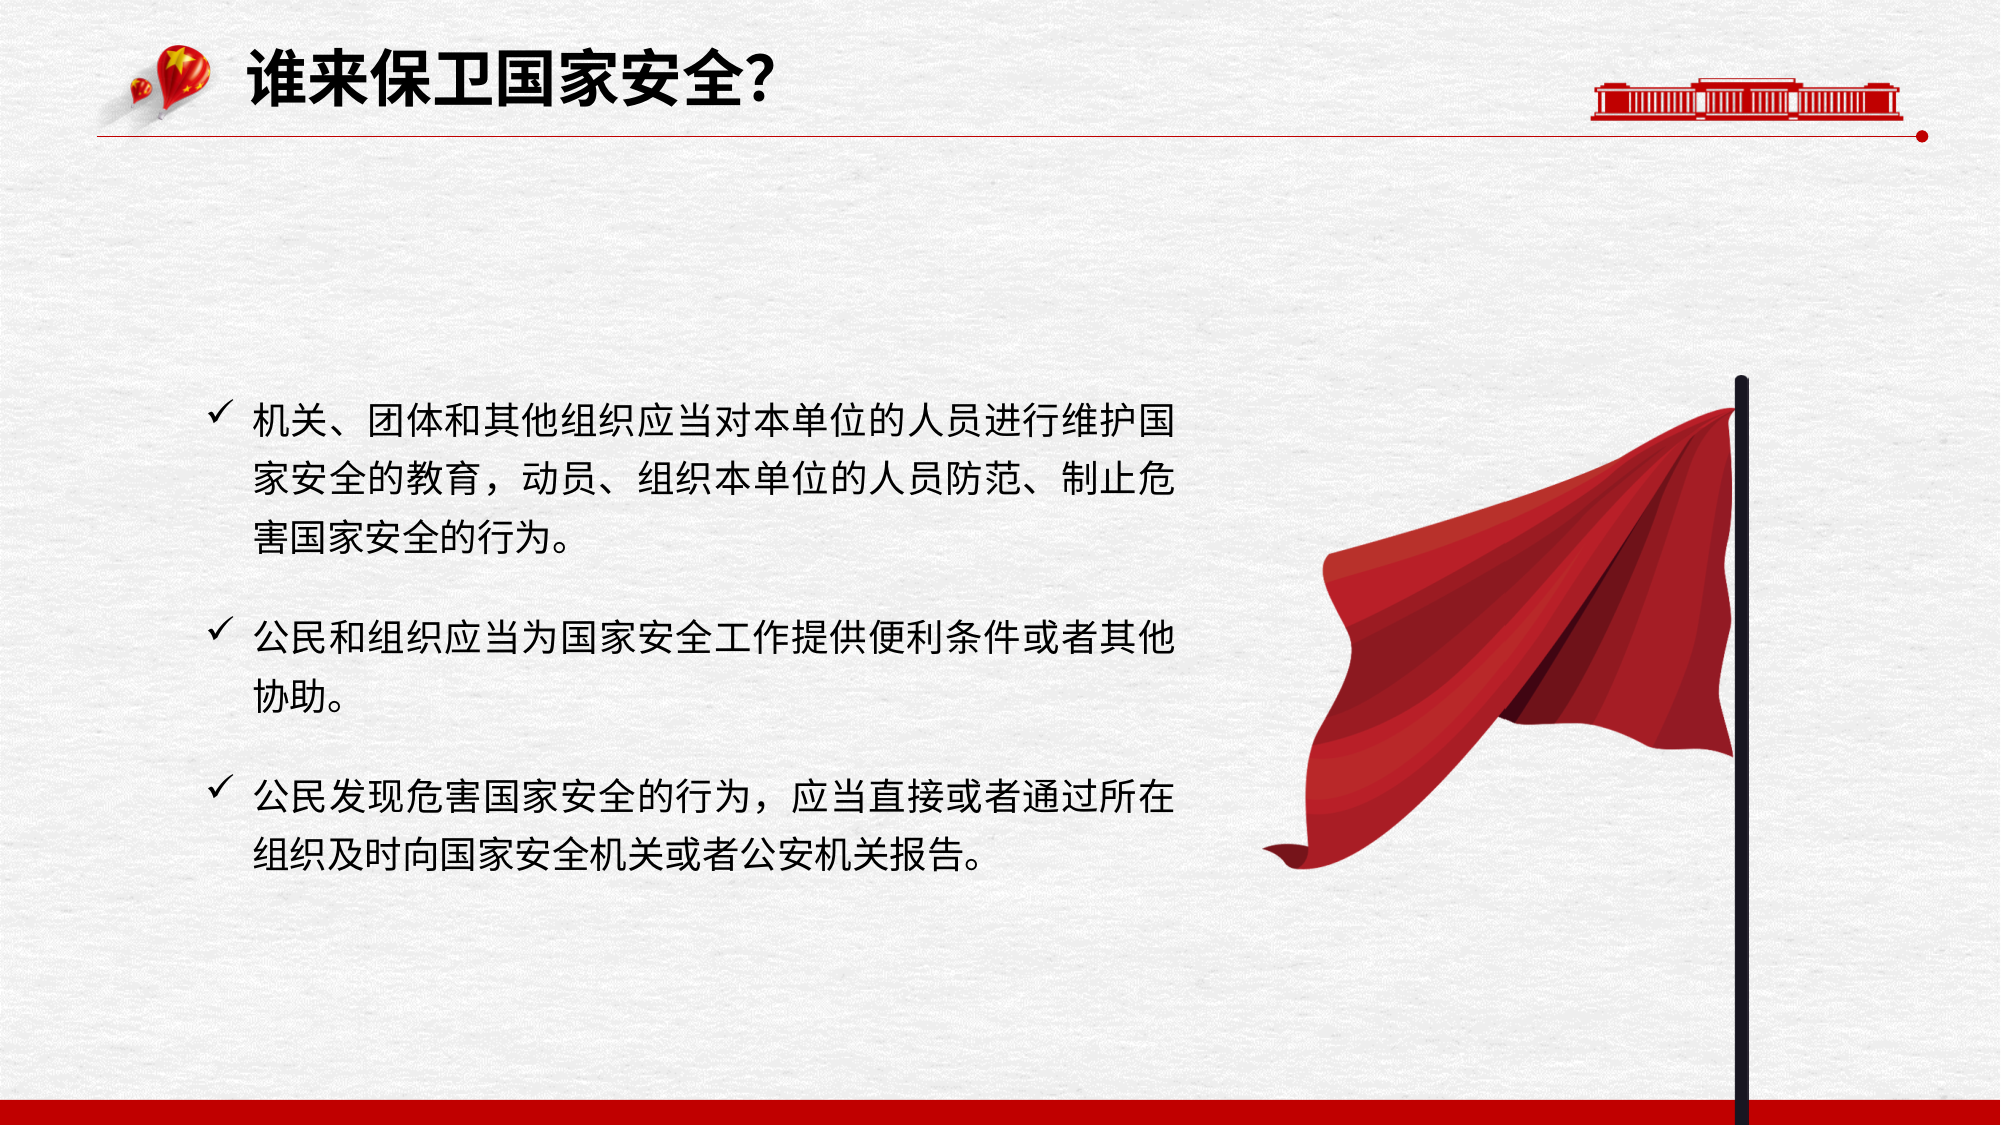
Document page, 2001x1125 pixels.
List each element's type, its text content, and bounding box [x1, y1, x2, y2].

text_box 谁来保卫国家安全？ [230, 31, 1231, 121]
text_box 公民发现危害国家安全的行为，应当直接或者通过所在组织及时向国家安全机关或者公安机关报告。 [190, 751, 1191, 884]
picture [0, 0, 2001, 1125]
text_box 机关、团体和其他组织应当对本单位的人员进行维护国家安全的教育，动员、组织本单位的人员防范、制止危害国家安全的行为。 [190, 375, 1191, 566]
text_box 公民和组织应当为国家安全工作提供便利条件或者其他协助。 [190, 593, 1191, 725]
